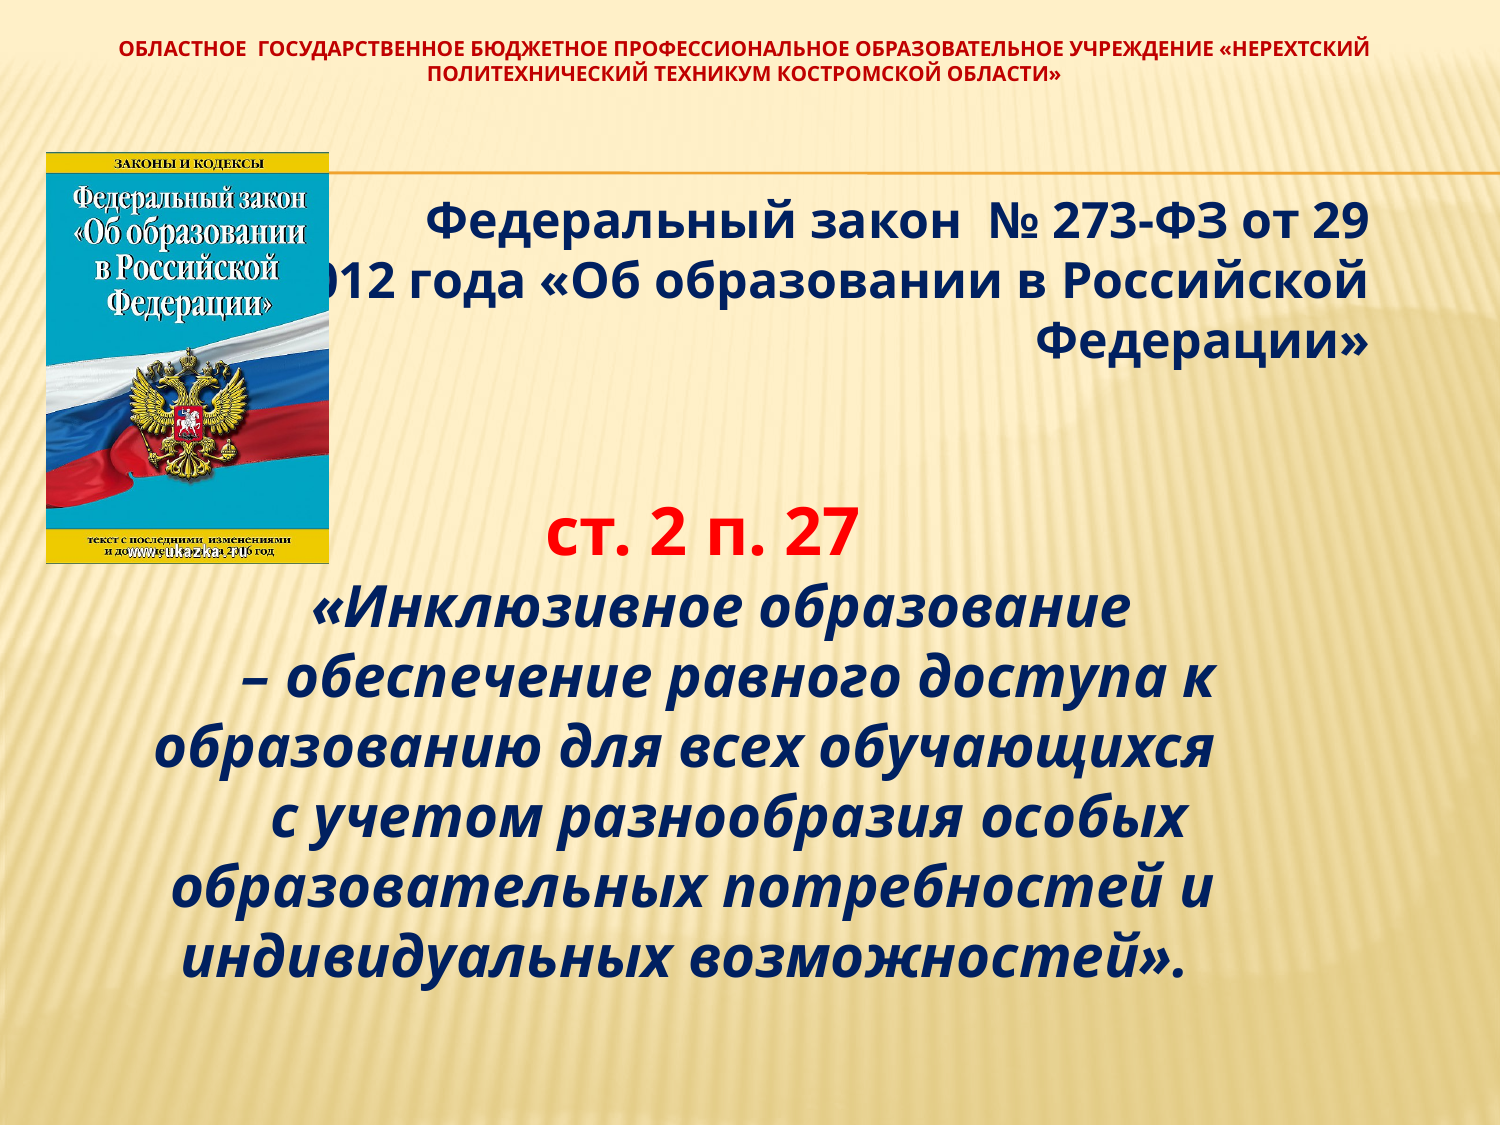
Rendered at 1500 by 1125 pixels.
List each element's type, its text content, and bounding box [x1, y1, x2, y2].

picture [46, 151, 329, 564]
text_box Областное государственное бюджетное профессиональное образовательное учреждение «Нерехтский политехнический техникум Костромской области» [53, 28, 1436, 94]
text_box Федеральный закон № 273-ФЗ от 29 декабря 2012 года «Об образовании в Российской Федерации» ст. 2 п. 27 «Инклюзивное образование – обеспечение равного доступа к образованию для всех обучающихся с учетом разнообразия особых образовательных потребностей и индивидуальных возможностей». [0, 121, 1386, 997]
